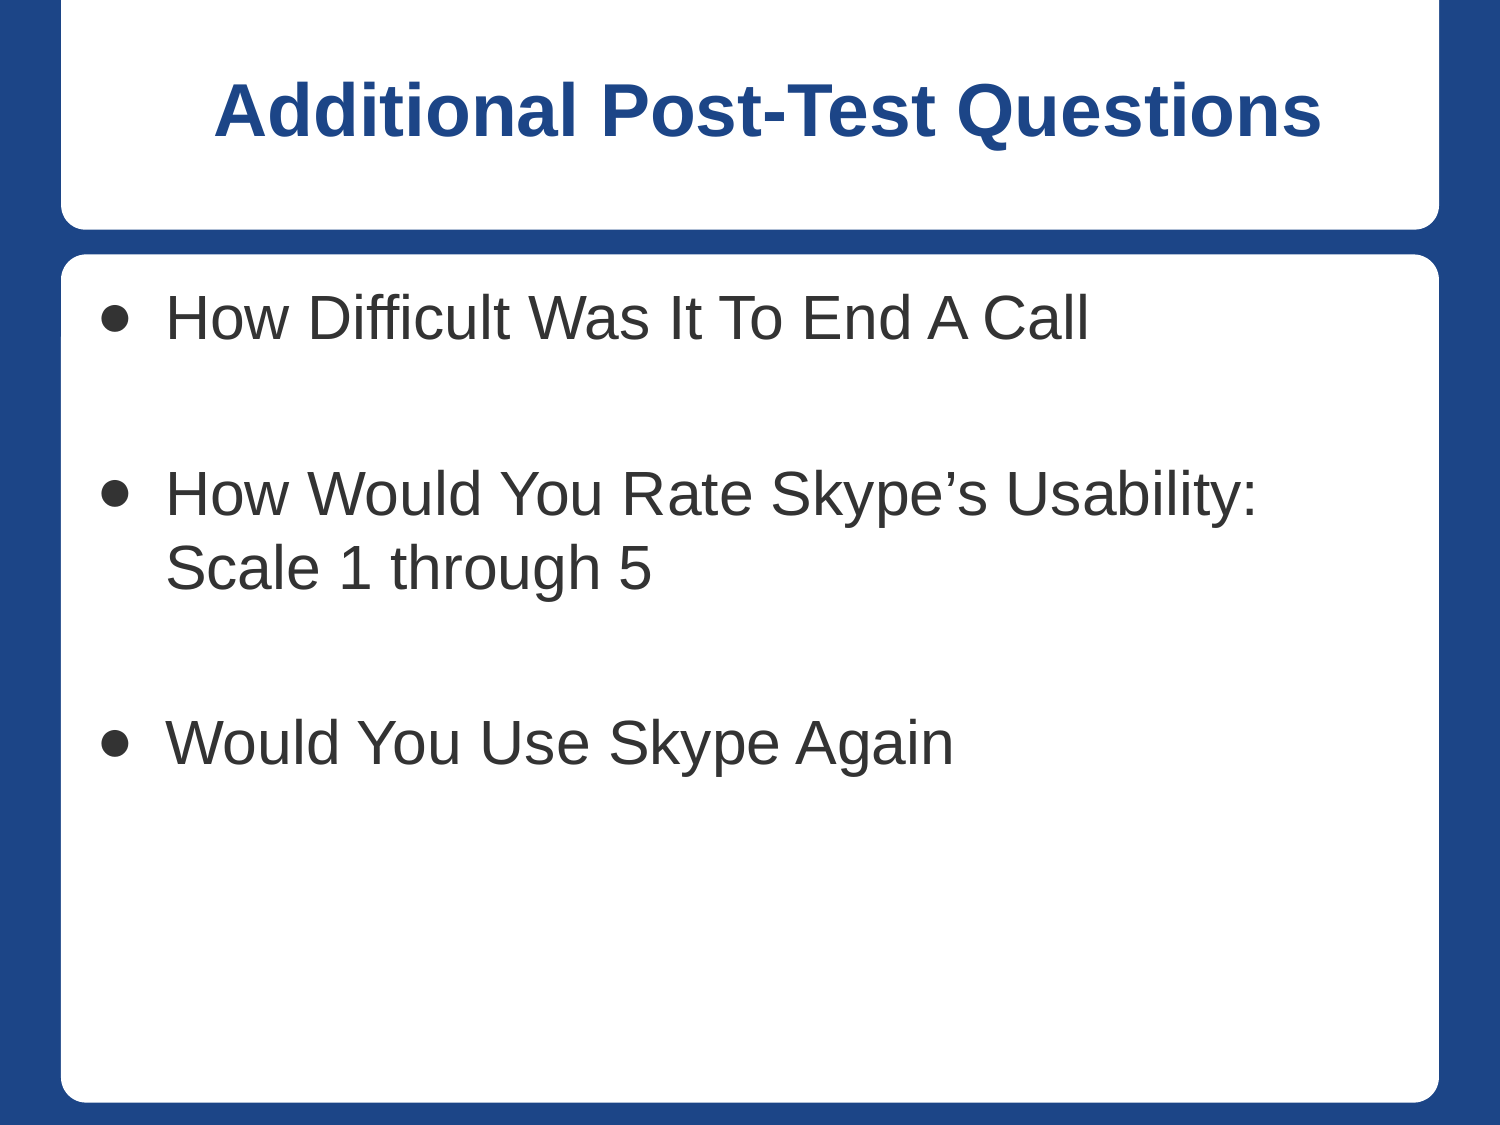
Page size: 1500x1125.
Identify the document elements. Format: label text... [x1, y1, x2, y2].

list How Difficult Was It To End A Call How Would You Rate Skype’s Usability: Scale 1 through 5 Would You Use Skype Again [75, 262, 1425, 1078]
title Additional Post-Test Questions [70, 47, 1430, 167]
